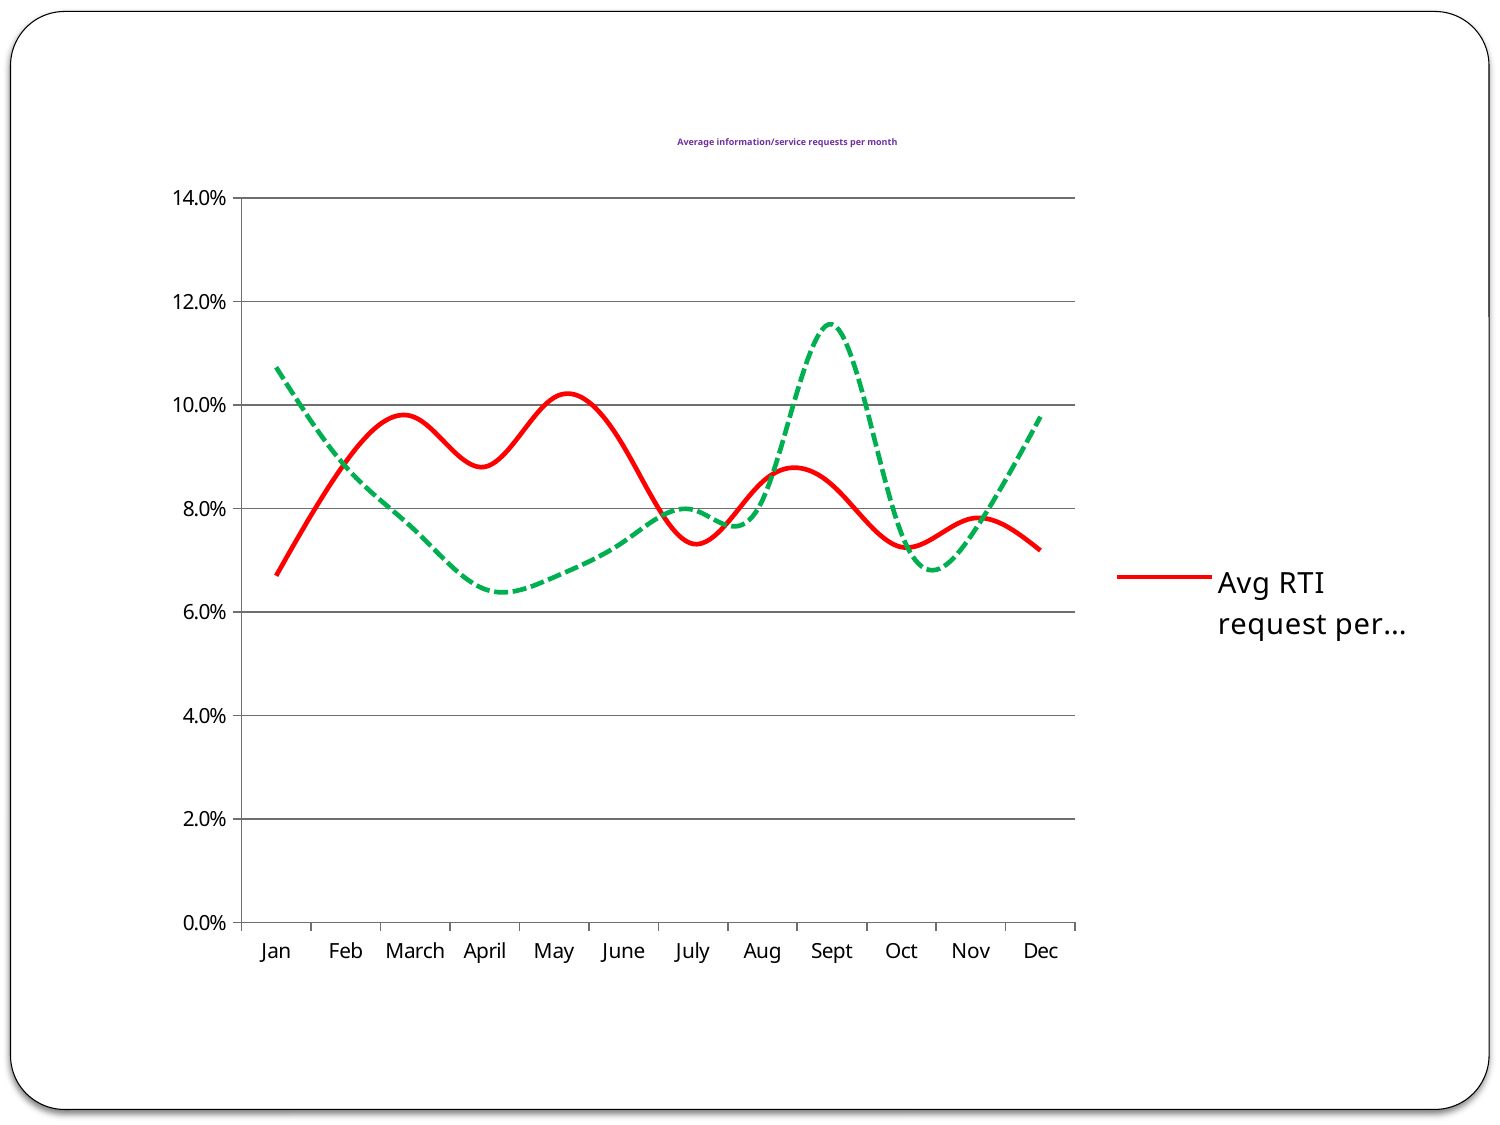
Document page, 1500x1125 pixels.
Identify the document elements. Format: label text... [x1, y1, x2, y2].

chart [149, 174, 1426, 988]
title Average information/service requests per month [150, 45, 1425, 163]
